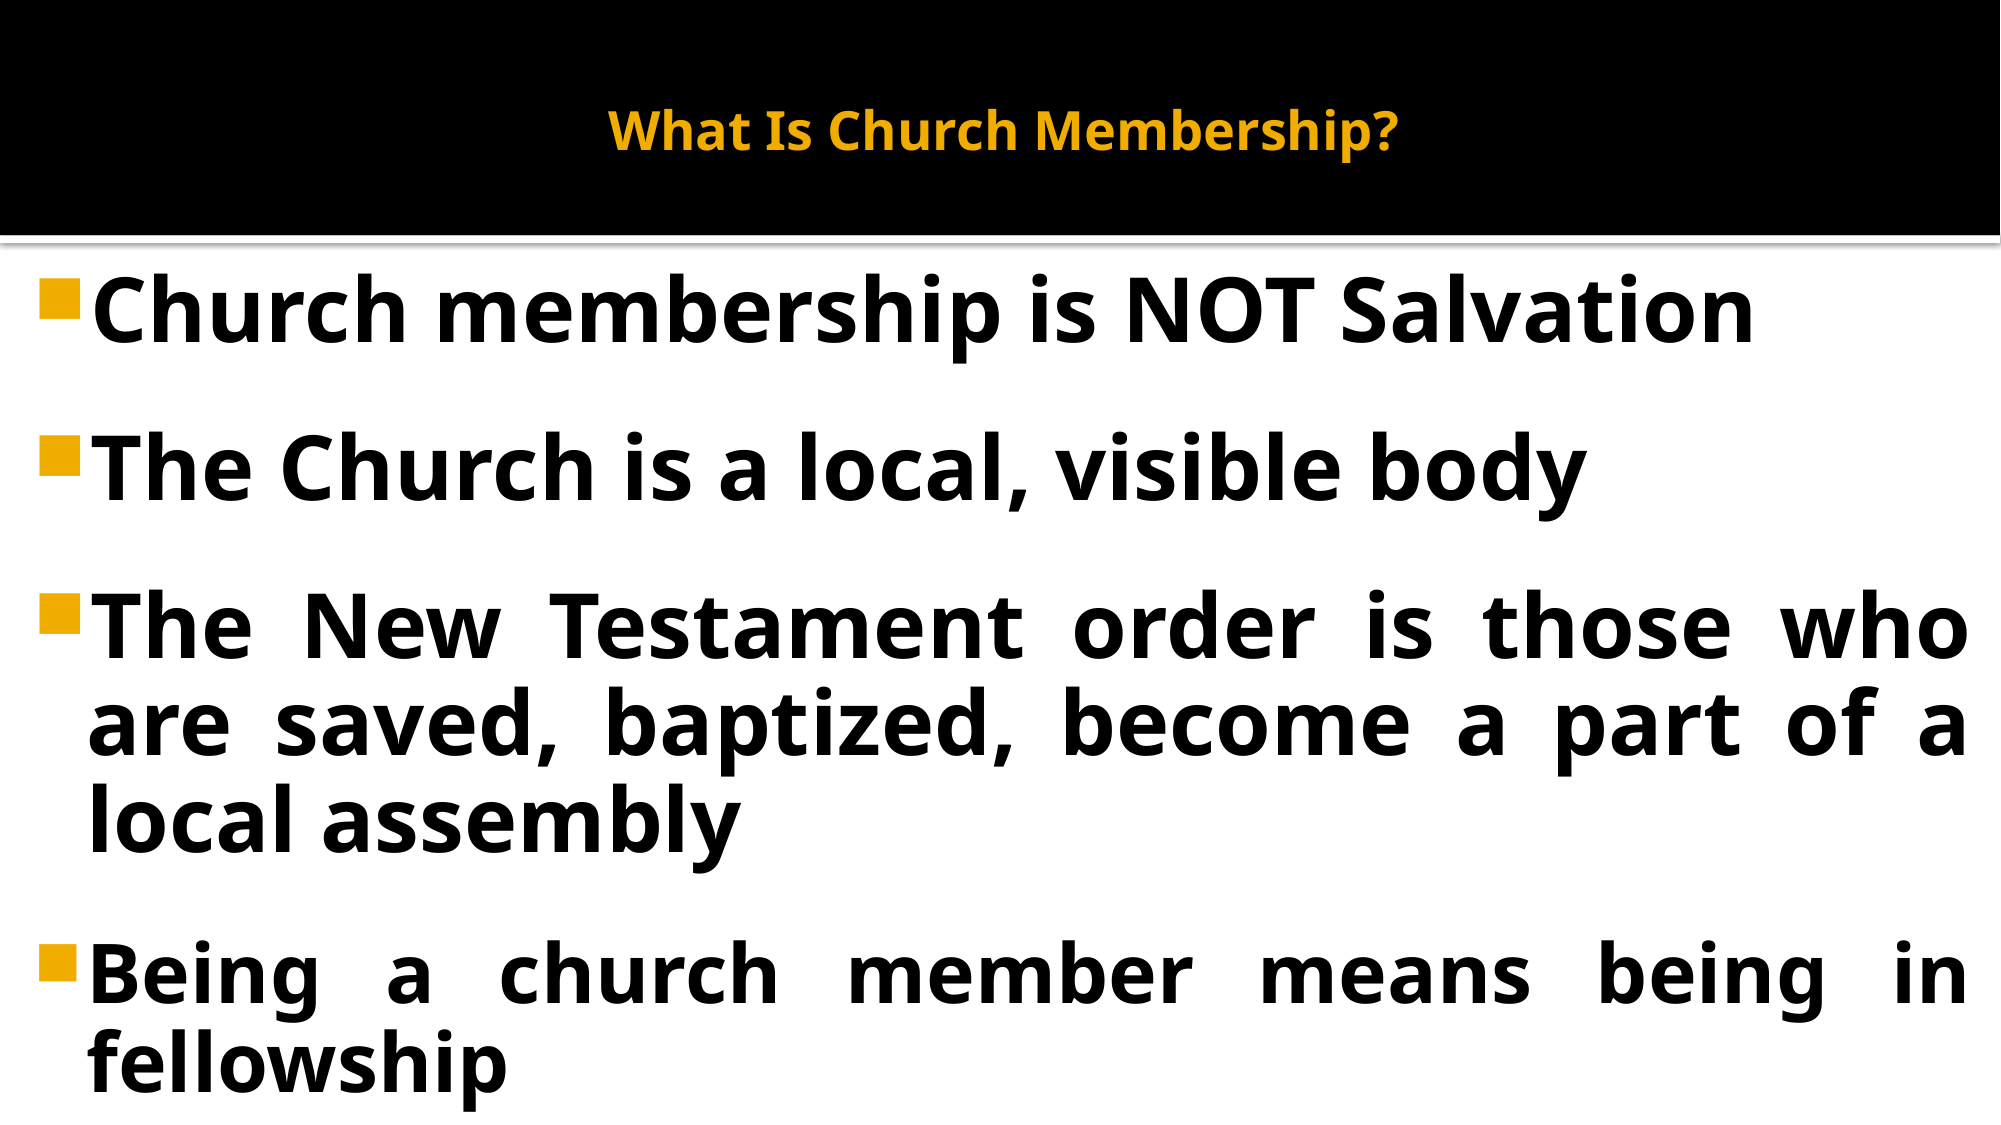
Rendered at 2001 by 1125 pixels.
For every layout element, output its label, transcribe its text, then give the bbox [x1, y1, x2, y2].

title What Is Church Membership? [324, 87, 1675, 225]
list Church membership is NOT Salvation The Church is a local, visible body The New Testament order is those who are saved, baptized, become a part of a local assembly Being a church member means being in fellowship [12, 249, 1988, 1125]
